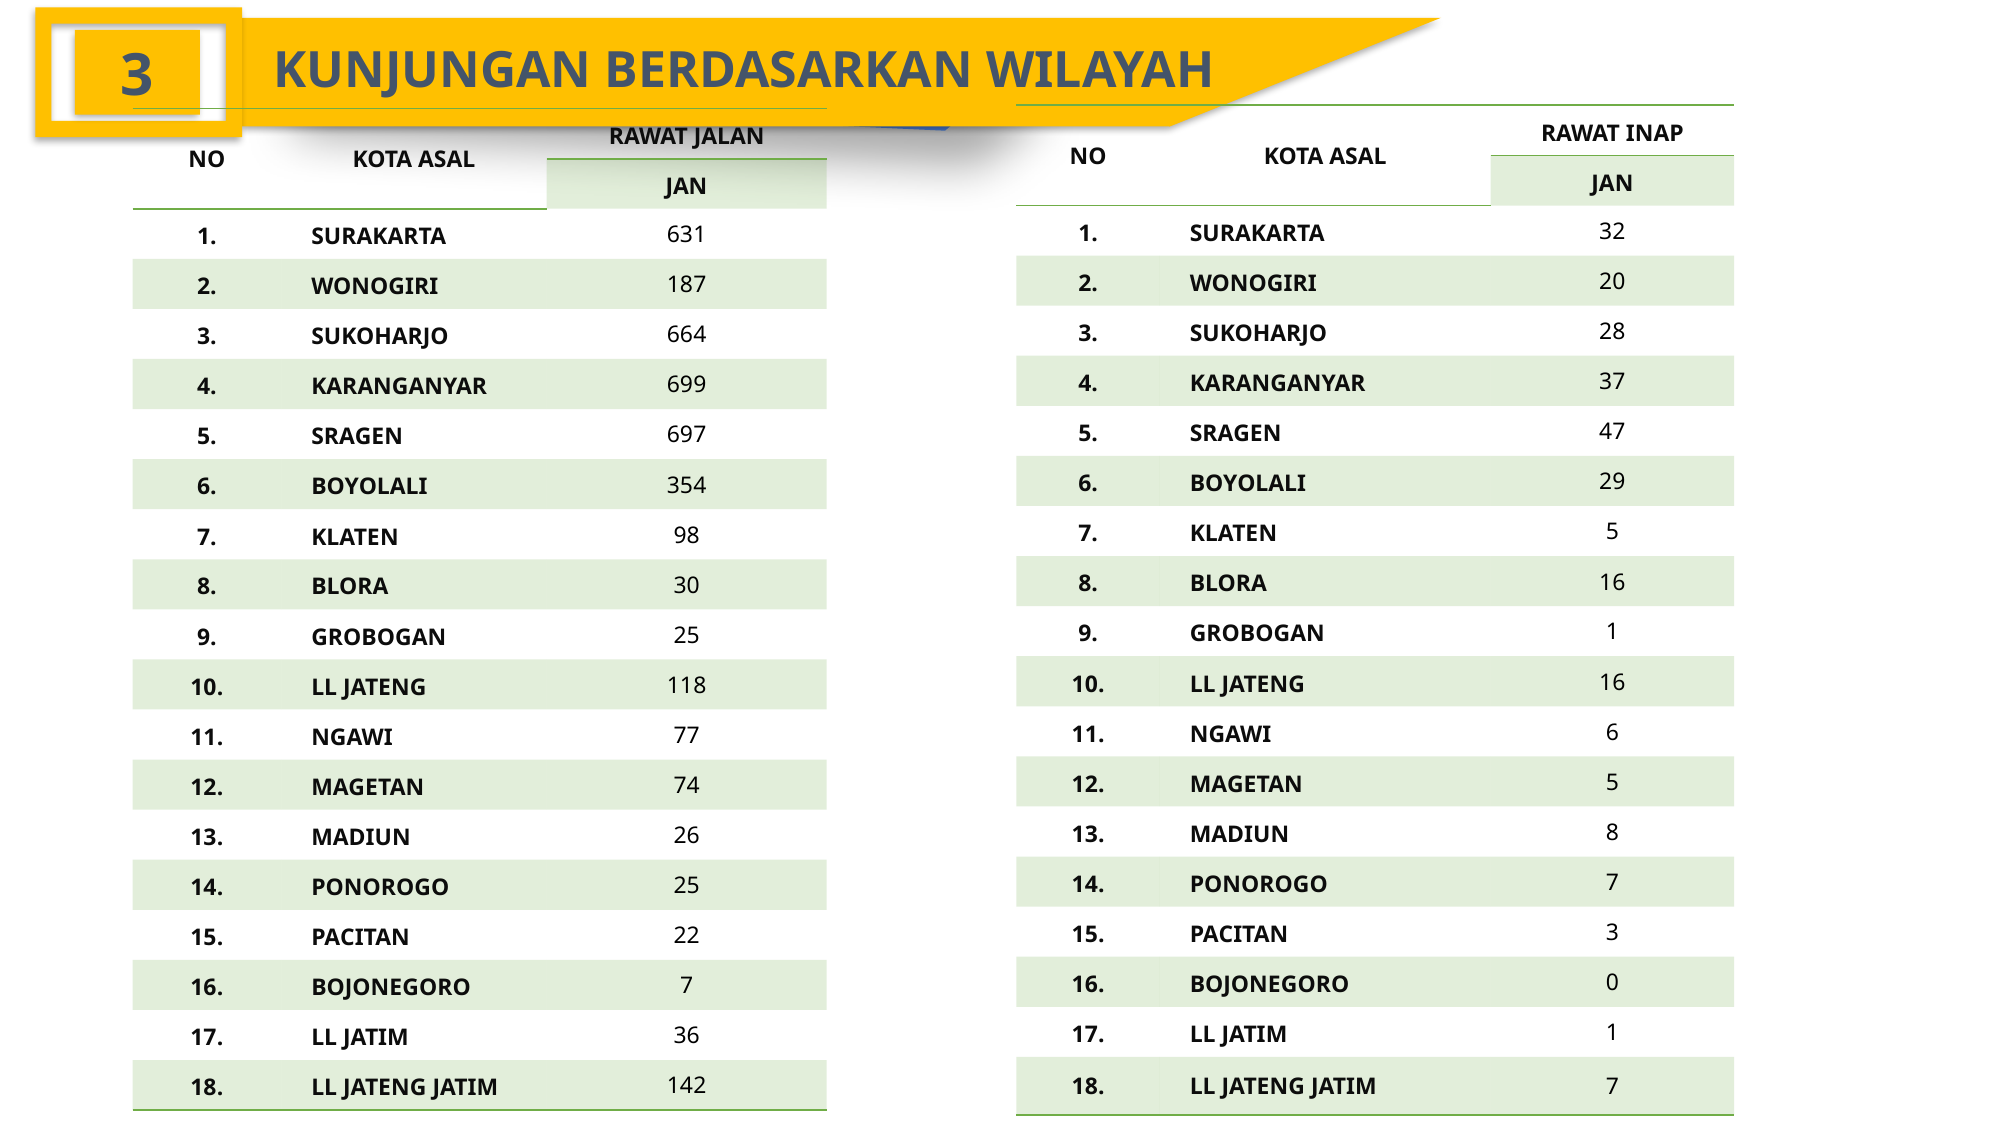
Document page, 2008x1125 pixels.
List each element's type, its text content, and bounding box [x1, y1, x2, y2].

table_cell SURAKARTA [281, 210, 547, 259]
table_cell 28 [1491, 306, 1734, 356]
table_cell BOJONEGORO [281, 960, 547, 1010]
table_cell BOYOLALI [281, 459, 547, 509]
table_cell 0 [1491, 957, 1734, 1007]
table_cell 6 [1491, 706, 1734, 756]
table_cell KARANGANYAR [1160, 356, 1491, 406]
table_cell 77 [547, 709, 827, 760]
table_cell 18. [1016, 1057, 1160, 1114]
table_cell 36 [547, 1010, 827, 1060]
table_cell 699 [547, 359, 827, 409]
table_cell PACITAN [1160, 907, 1491, 957]
table_cell WONOGIRI [1160, 256, 1491, 306]
table_cell 4. [1016, 356, 1160, 406]
table_cell 13. [133, 810, 281, 860]
table_cell KLATEN [281, 509, 547, 559]
table_cell 17. [1016, 1007, 1160, 1057]
table_cell JAN [547, 160, 827, 209]
table_cell LL JATIM [1160, 1007, 1491, 1057]
table_cell 5. [133, 409, 281, 459]
table_cell KARANGANYAR [281, 359, 547, 409]
table_cell 47 [1491, 406, 1734, 456]
table_cell JAN [1491, 156, 1734, 206]
table_cell 6. [1016, 456, 1160, 506]
table_cell 13. [1016, 806, 1160, 857]
table_cell 17. [133, 1010, 281, 1060]
table_cell BOJONEGORO [1160, 957, 1491, 1007]
table_cell 26 [547, 810, 827, 860]
table_cell 6. [133, 459, 281, 509]
table_cell 187 [547, 259, 827, 309]
table_cell 11. [133, 709, 281, 760]
table_cell 7. [1016, 506, 1160, 556]
table_cell 1 [1491, 1007, 1734, 1057]
table_cell 4. [133, 359, 281, 409]
table_cell MADIUN [1160, 806, 1491, 857]
table_cell 20 [1491, 256, 1734, 306]
table_cell 1 [1491, 606, 1734, 656]
table_cell 15. [1016, 907, 1160, 957]
table_cell 3. [133, 309, 281, 359]
table_cell 8. [133, 559, 281, 609]
table_cell 118 [547, 659, 827, 709]
table_cell SRAGEN [281, 409, 547, 459]
table_cell 631 [547, 209, 827, 259]
table_cell 25 [547, 609, 827, 659]
table_cell 1. [1016, 206, 1160, 256]
table_header NO [1016, 138, 1160, 205]
table_cell LL JATENG [281, 659, 547, 709]
table_cell 9. [133, 609, 281, 659]
table_cell WONOGIRI [281, 259, 547, 309]
table_cell 10. [133, 659, 281, 709]
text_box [35, 6, 1442, 138]
table_cell 7 [1491, 1057, 1734, 1114]
table_cell 7 [547, 960, 827, 1010]
table_cell MAGETAN [281, 760, 547, 810]
table_header RAWAT INAP [1491, 106, 1734, 155]
table_cell 30 [547, 559, 827, 609]
table_cell KLATEN [1160, 506, 1491, 556]
table_cell 14. [1016, 857, 1160, 907]
table_cell 8 [1491, 806, 1734, 857]
table_header KOTA ASAL [1160, 106, 1491, 205]
table_cell LL JATENG [1160, 656, 1491, 706]
table_cell BLORA [281, 559, 547, 609]
table_cell 32 [1491, 206, 1734, 256]
table_cell PACITAN [281, 910, 547, 960]
table_cell MADIUN [281, 810, 547, 860]
table_cell 3. [1016, 306, 1160, 356]
table_cell 15. [133, 910, 281, 960]
table_cell 12. [1016, 756, 1160, 806]
table_header RAWAT JALAN [547, 138, 827, 158]
table_cell GROBOGAN [1160, 606, 1491, 656]
table_cell 37 [1491, 356, 1734, 406]
table_header KOTA ASAL [281, 138, 547, 208]
table_cell BOYOLALI [1160, 456, 1491, 506]
table_header NO [133, 138, 281, 208]
table_cell 98 [547, 509, 827, 559]
table_cell SRAGEN [1160, 406, 1491, 456]
table_cell 74 [547, 760, 827, 810]
table_cell 5. [1016, 406, 1160, 456]
table_cell 16. [133, 960, 281, 1010]
table_cell 9. [1016, 606, 1160, 656]
table_cell 7 [1491, 857, 1734, 907]
table_cell LL JATENG JATIM [1160, 1057, 1491, 1114]
table_cell 16 [1491, 556, 1734, 606]
table_cell 25 [547, 860, 827, 910]
table_cell 5 [1491, 506, 1734, 556]
table_cell 3 [1491, 907, 1734, 957]
table_cell BLORA [1160, 556, 1491, 606]
table_cell 5 [1491, 756, 1734, 806]
table_cell 354 [547, 459, 827, 509]
table_cell 1. [133, 210, 281, 259]
table_cell SUKOHARJO [1160, 306, 1491, 356]
table_cell 16 [1491, 656, 1734, 706]
table_cell 8. [1016, 556, 1160, 606]
table_cell 14. [133, 860, 281, 910]
table_cell NGAWI [1160, 706, 1491, 756]
table_cell 664 [547, 309, 827, 359]
table_cell PONOROGO [1160, 857, 1491, 907]
table_cell PONOROGO [281, 860, 547, 910]
table_cell 22 [547, 910, 827, 960]
table_cell 16. [1016, 957, 1160, 1007]
table_cell 142 [547, 1060, 827, 1109]
table_cell LL JATIM [281, 1010, 547, 1060]
table_cell 18. [133, 1060, 281, 1109]
table_cell NGAWI [281, 709, 547, 760]
table_cell 10. [1016, 656, 1160, 706]
table_cell GROBOGAN [281, 609, 547, 659]
table_cell 29 [1491, 456, 1734, 506]
table_cell 11. [1016, 706, 1160, 756]
table_cell MAGETAN [1160, 756, 1491, 806]
table_cell 2. [133, 259, 281, 309]
table_cell 7. [133, 509, 281, 559]
table_cell SURAKARTA [1160, 206, 1491, 256]
table_cell 12. [133, 760, 281, 810]
table_cell SUKOHARJO [281, 309, 547, 359]
table_cell 2. [1016, 256, 1160, 306]
table_cell 697 [547, 409, 827, 459]
table_cell LL JATENG JATIM [281, 1060, 547, 1109]
